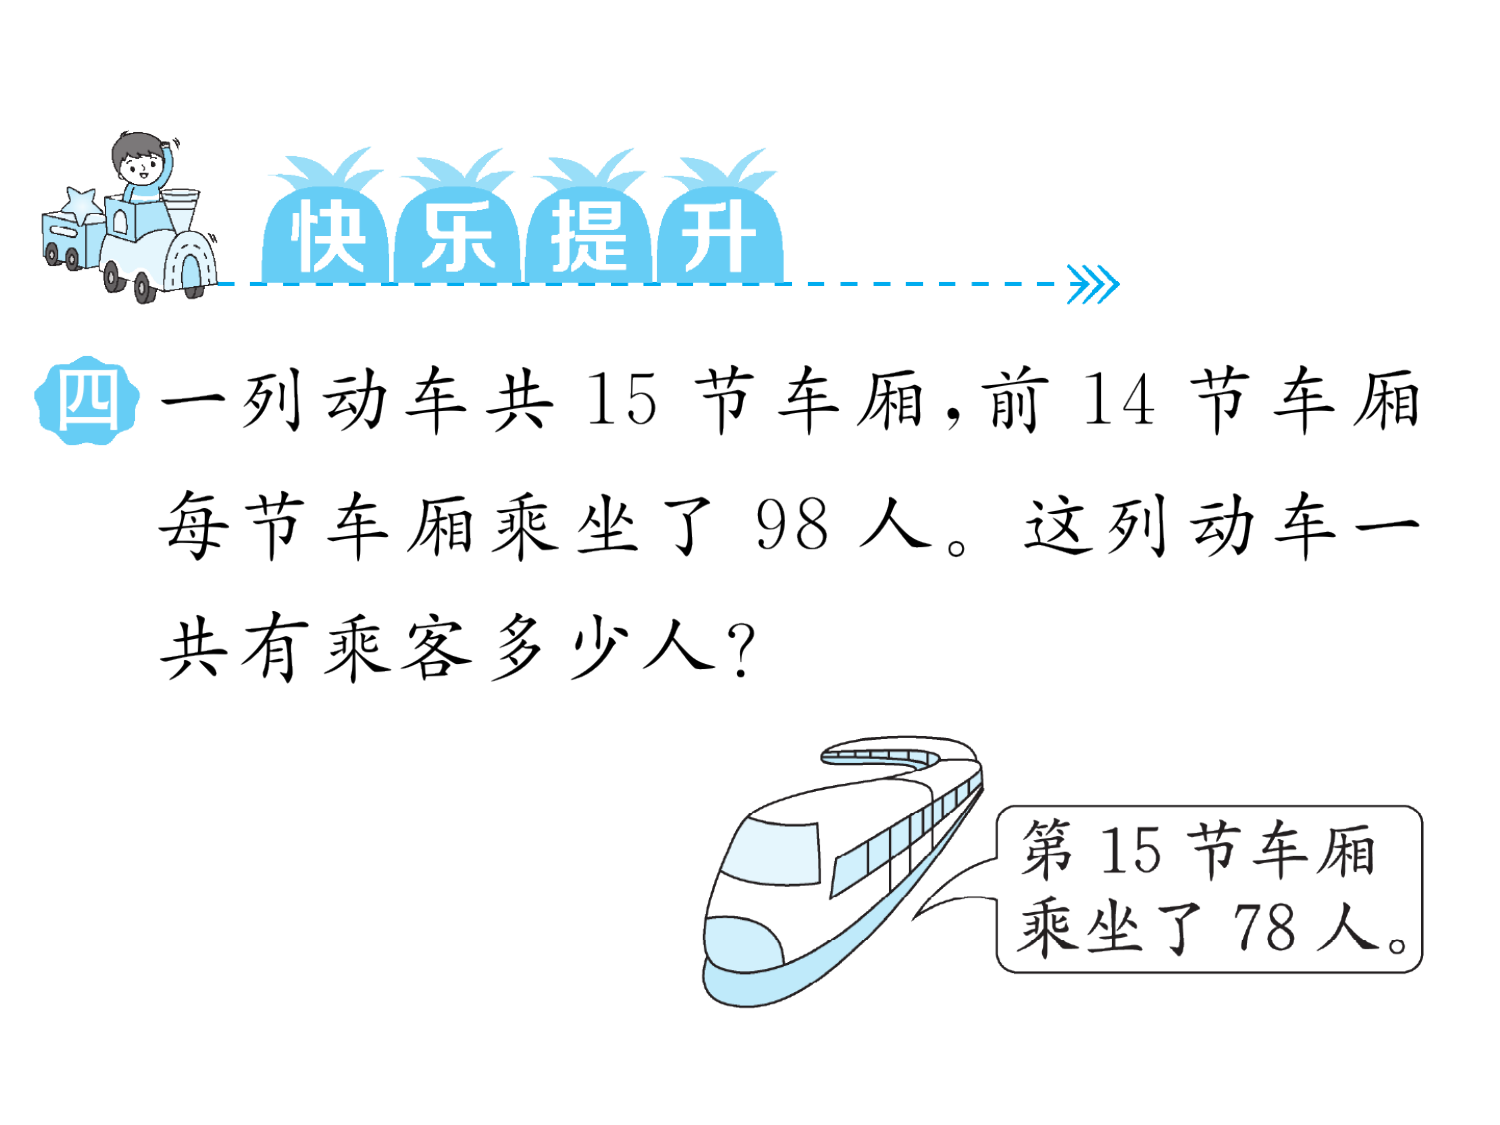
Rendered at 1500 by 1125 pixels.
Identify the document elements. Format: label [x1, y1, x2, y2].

picture [29, 109, 1447, 1016]
